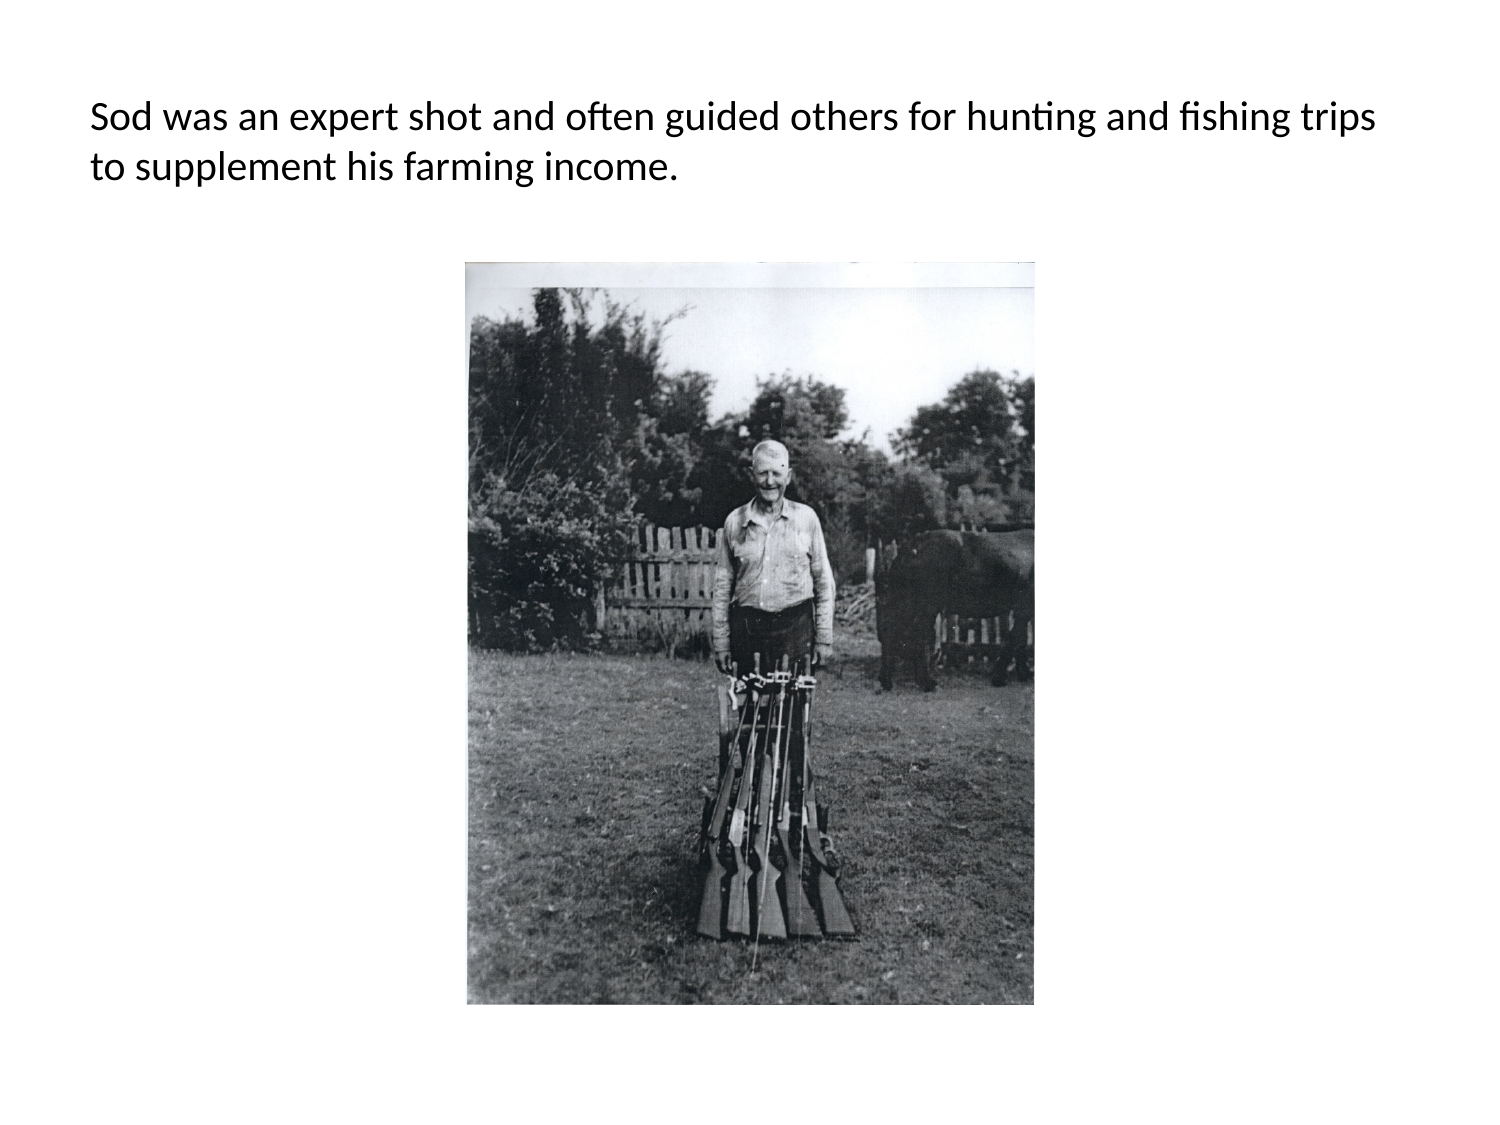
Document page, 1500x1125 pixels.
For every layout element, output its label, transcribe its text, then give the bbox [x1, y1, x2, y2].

title Sod was an expert shot and often guided others for hunting and fishing trips to supplement his farming income. [75, 45, 1425, 233]
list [465, 262, 1035, 1006]
